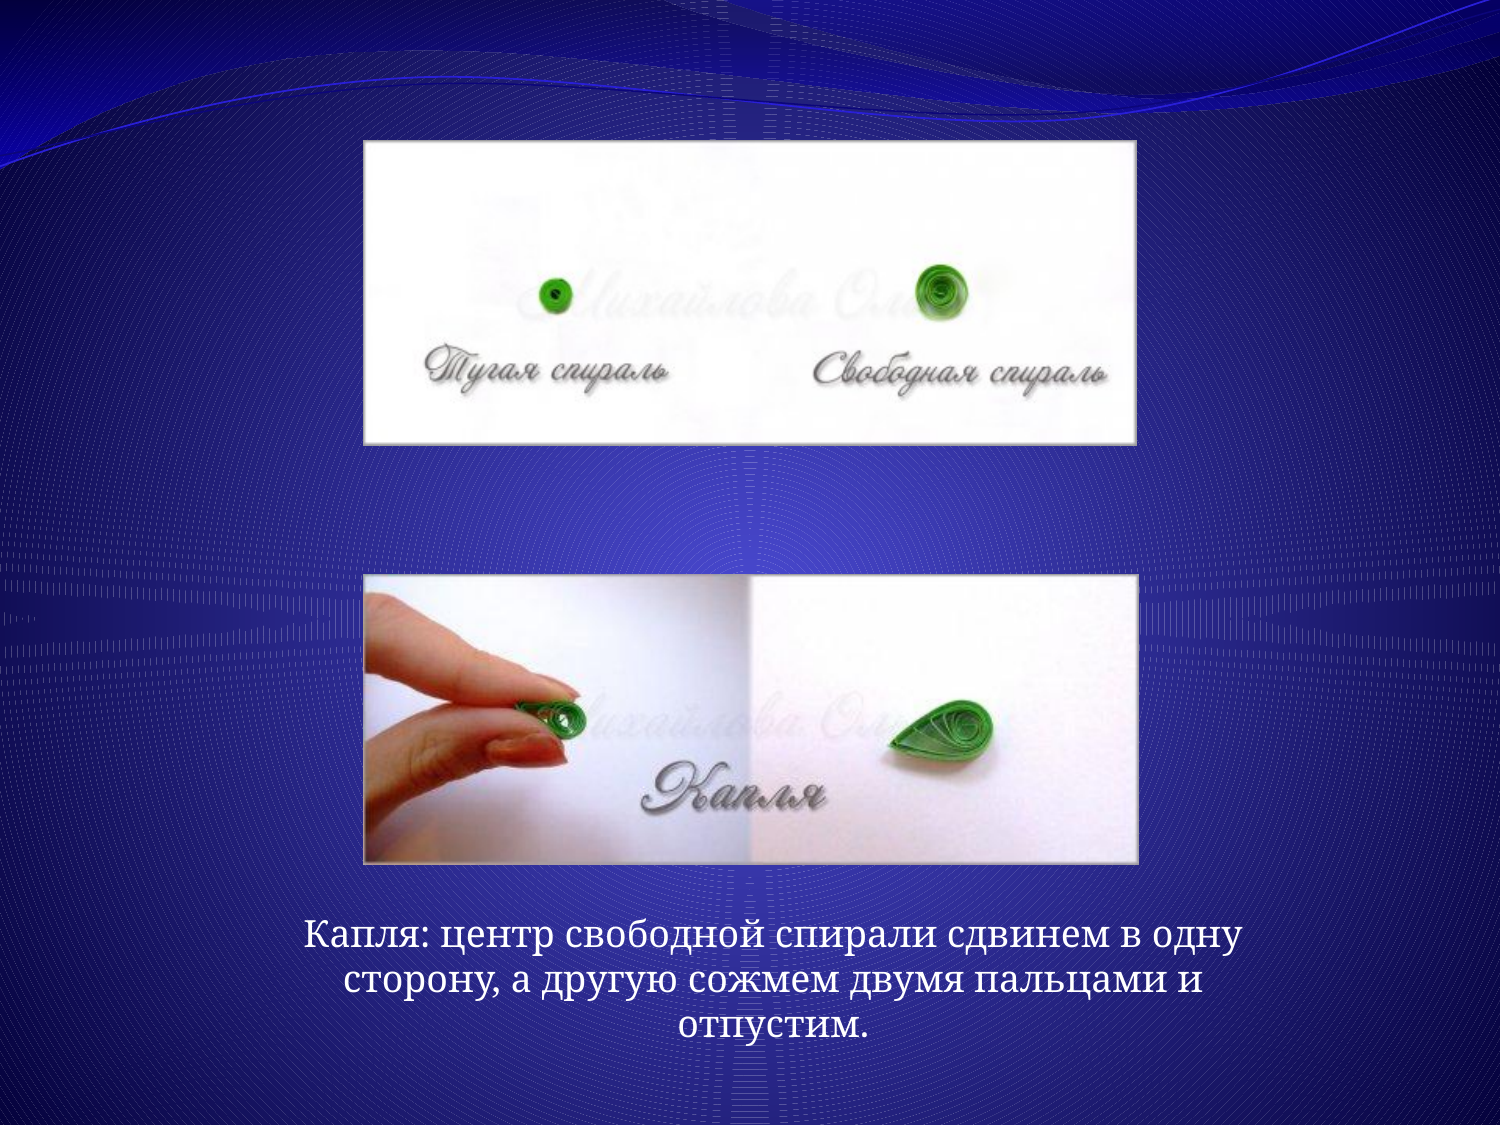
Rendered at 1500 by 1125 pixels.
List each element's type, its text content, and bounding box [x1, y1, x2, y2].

picture [363, 140, 1137, 446]
picture [363, 573, 1139, 866]
text_box Капля: центр свободной спирали сдвинем в одну сторону, а другую сожмем двумя пальцами и отпустим. [246, 902, 1301, 1098]
